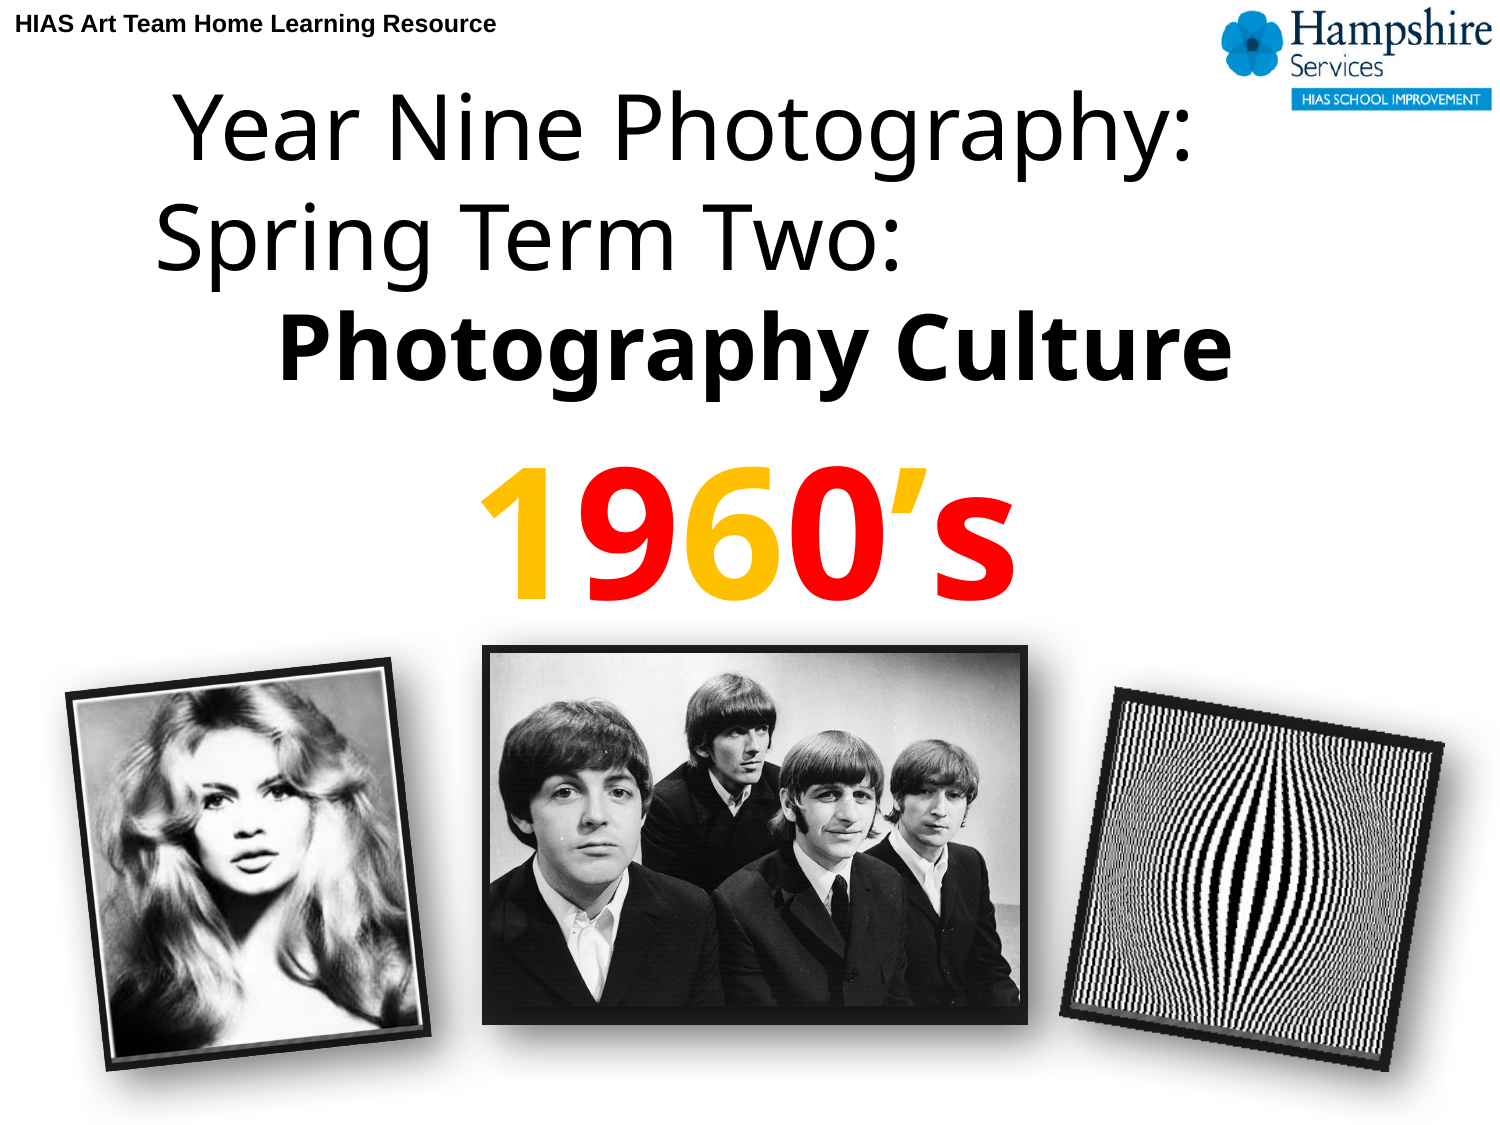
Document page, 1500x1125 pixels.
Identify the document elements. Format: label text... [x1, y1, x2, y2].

picture [65, 657, 431, 1071]
text_box HIAS Art Team Home Learning Resource [0, 0, 667, 45]
picture [1218, 6, 1495, 113]
subtitle 1960’s [220, 408, 1271, 697]
picture [1059, 687, 1445, 1072]
picture [482, 644, 1029, 1025]
title Year Nine Photography: Spring Term Two: Photography Culture [117, 113, 1393, 355]
